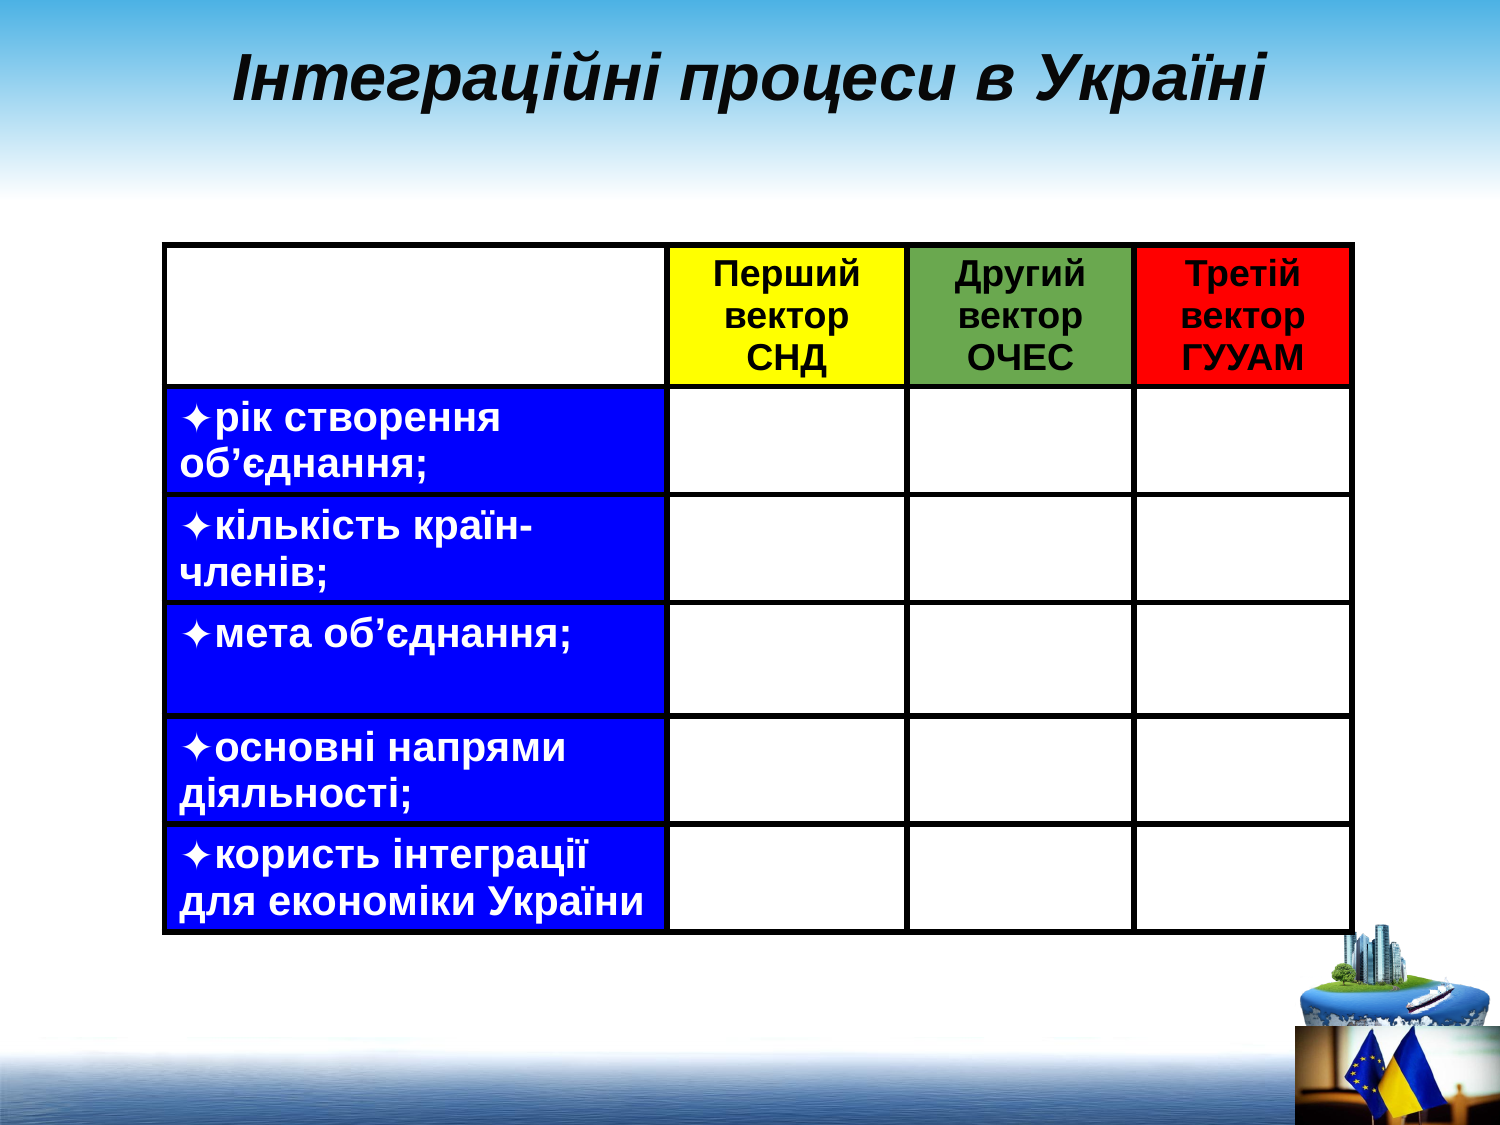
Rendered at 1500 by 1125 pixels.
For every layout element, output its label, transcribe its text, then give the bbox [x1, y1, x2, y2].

table_header Третій вектор ГУУАМ [1137, 248, 1349, 384]
table_cell [670, 605, 904, 713]
table_cell [670, 827, 904, 929]
table_header Перший вектор СНД [670, 248, 904, 384]
table_cell [910, 389, 1131, 492]
table_cell кількість країн-членів; [167, 497, 664, 600]
table_header [167, 248, 664, 384]
table_cell [1137, 827, 1349, 929]
table_cell [910, 497, 1131, 600]
table_cell [1137, 605, 1349, 713]
table_cell [910, 719, 1131, 821]
table_cell [670, 389, 904, 492]
table_cell [1137, 719, 1349, 821]
table_cell [670, 719, 904, 821]
table_cell [910, 827, 1131, 929]
picture [0, 920, 1500, 1125]
table_cell [910, 605, 1131, 713]
table_cell користь інтеграції для економіки України [167, 827, 664, 929]
title Інтеграційні процеси в Україні [75, 37, 1425, 145]
table_cell [1137, 389, 1349, 492]
table_cell [1137, 497, 1349, 600]
table_cell основні напрями діяльності; [167, 719, 664, 821]
table_cell мета об’єднання; [167, 605, 664, 713]
table_header Другий вектор ОЧЕС [910, 248, 1131, 384]
table_cell [670, 497, 904, 600]
table_cell рік створення об’єднання; [167, 389, 664, 492]
